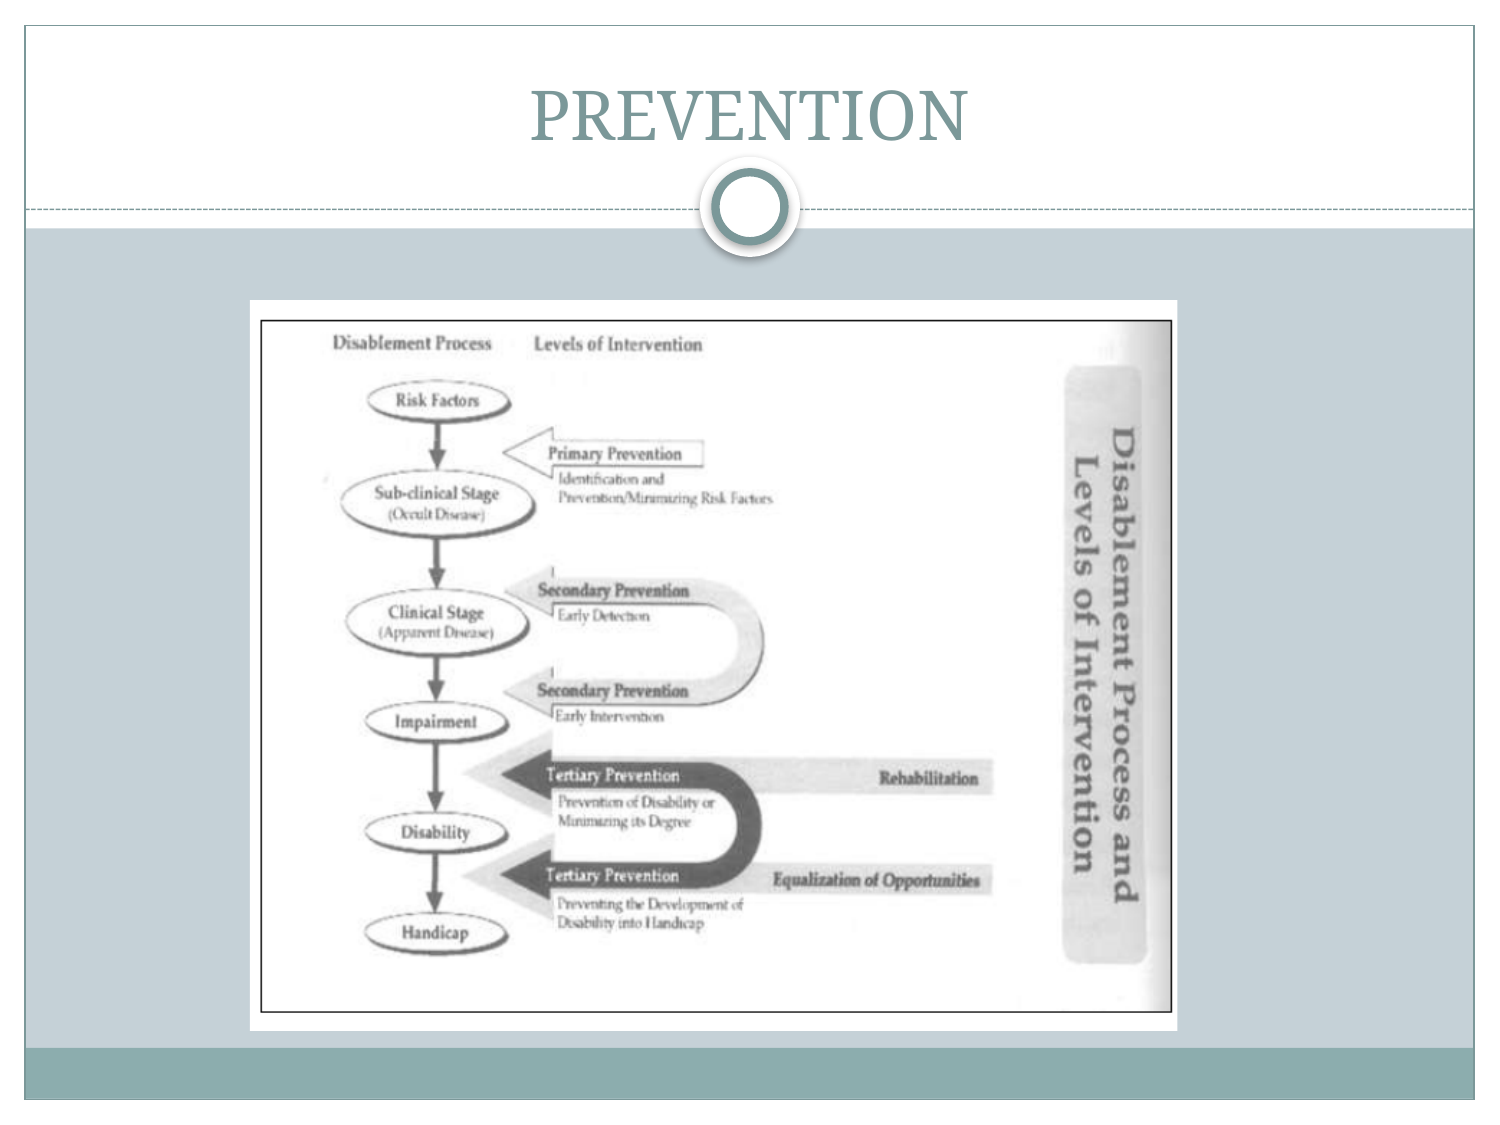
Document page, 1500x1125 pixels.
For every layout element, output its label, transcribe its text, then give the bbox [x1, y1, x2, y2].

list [249, 299, 1178, 1031]
title PREVENTION [49, 37, 1450, 162]
